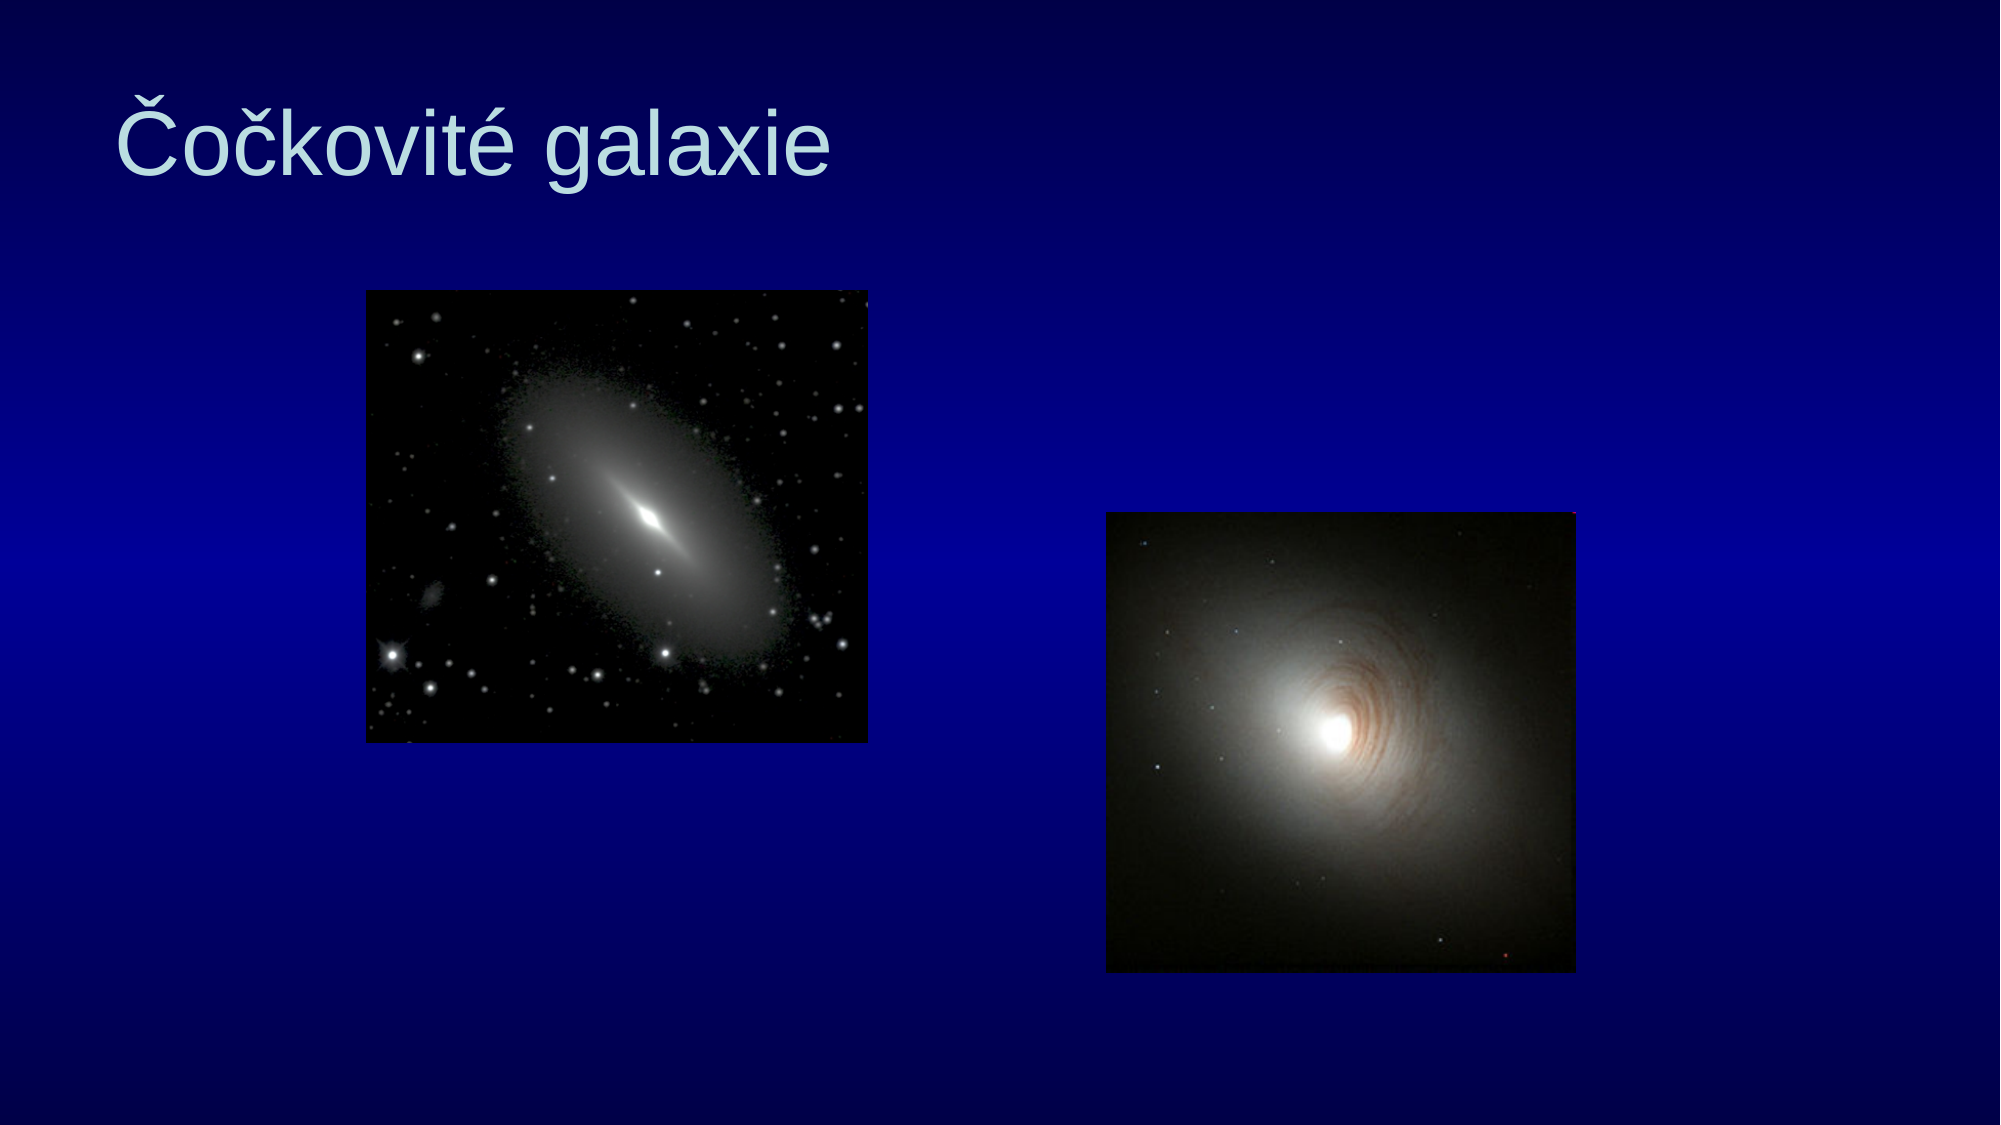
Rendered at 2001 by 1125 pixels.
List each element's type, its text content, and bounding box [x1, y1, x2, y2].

picture [1106, 512, 1576, 973]
picture [366, 290, 868, 743]
title Čočkovité galaxie [99, 45, 1900, 233]
